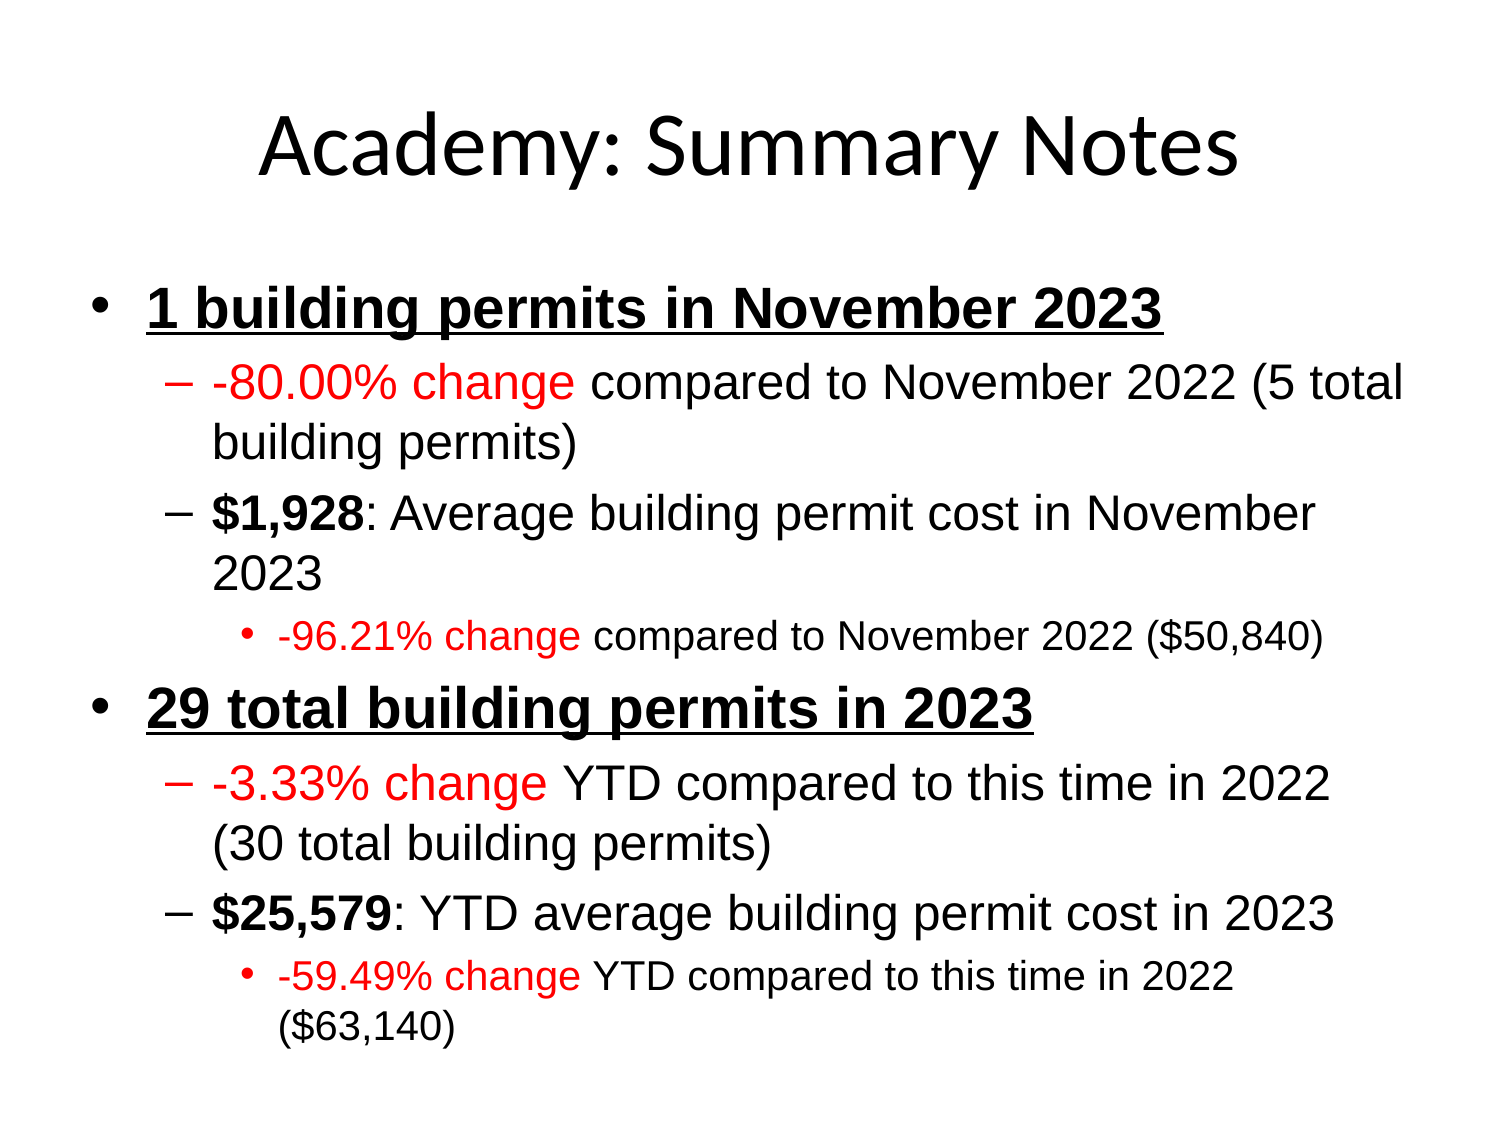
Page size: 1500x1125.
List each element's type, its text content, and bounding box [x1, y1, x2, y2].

title Academy: Summary Notes [75, 45, 1425, 233]
list 1 building permits in November 2023 -80.00% change compared to November 2022 (5 total building permits) $1,928: Average building permit cost in November 2023 -96.21% change compared to November 2022 ($50,840) 29 total building permits in 2023 -3.33% change YTD compared to this time in 2022 (30 total building permits) $25,579: YTD average building permit cost in 2023 -59.49% change YTD compared to this time in 2022 ($63,140) [75, 262, 1425, 1005]
